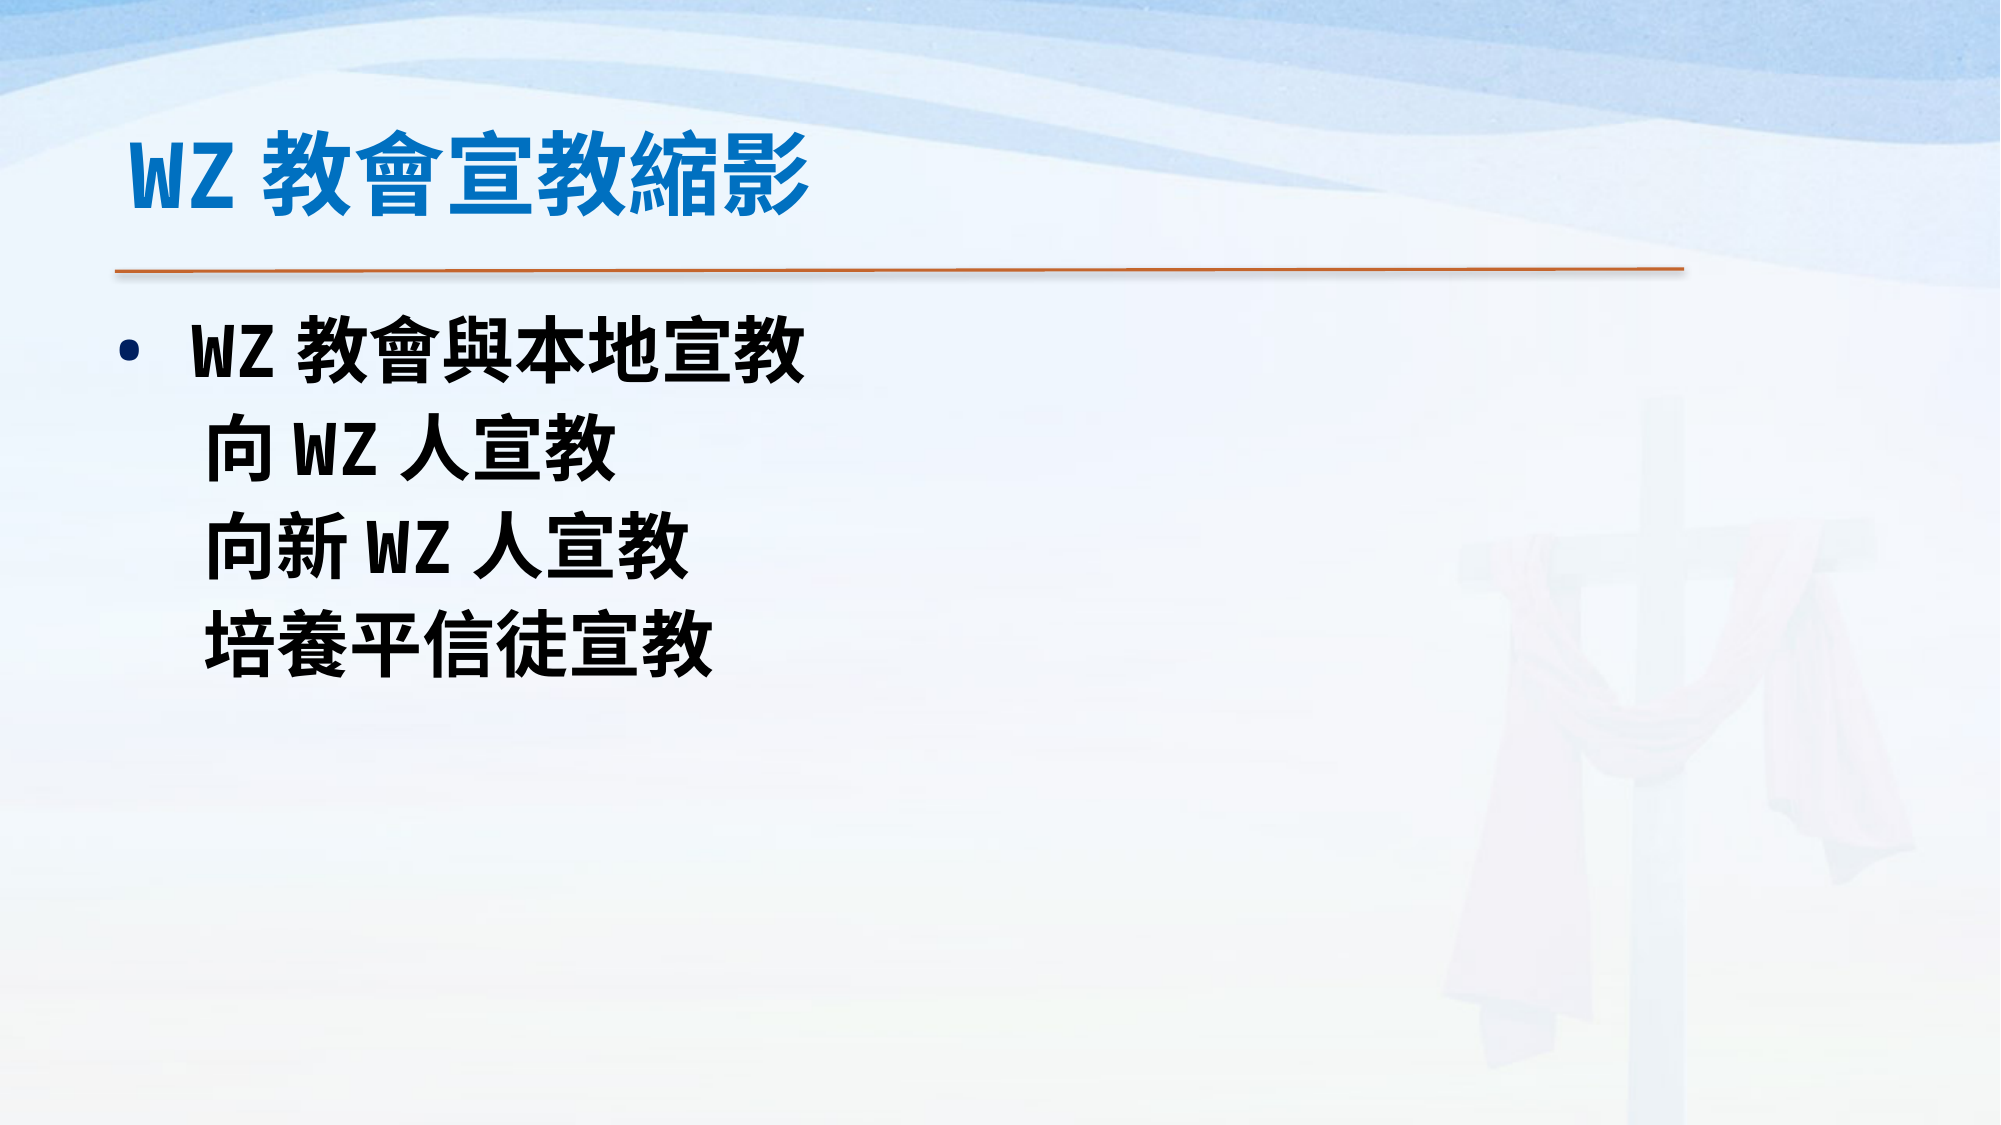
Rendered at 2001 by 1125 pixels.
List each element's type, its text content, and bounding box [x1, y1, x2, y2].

text_box WZ教會與本地宣教 向WZ人宣教 向新WZ人宣教 培養平信徒宣教 [101, 297, 1904, 1016]
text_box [114, 268, 1685, 272]
picture [0, 0, 2000, 1125]
text_box [270, 234, 1730, 297]
text_box WZ教會宣教縮影 [114, 109, 1900, 234]
